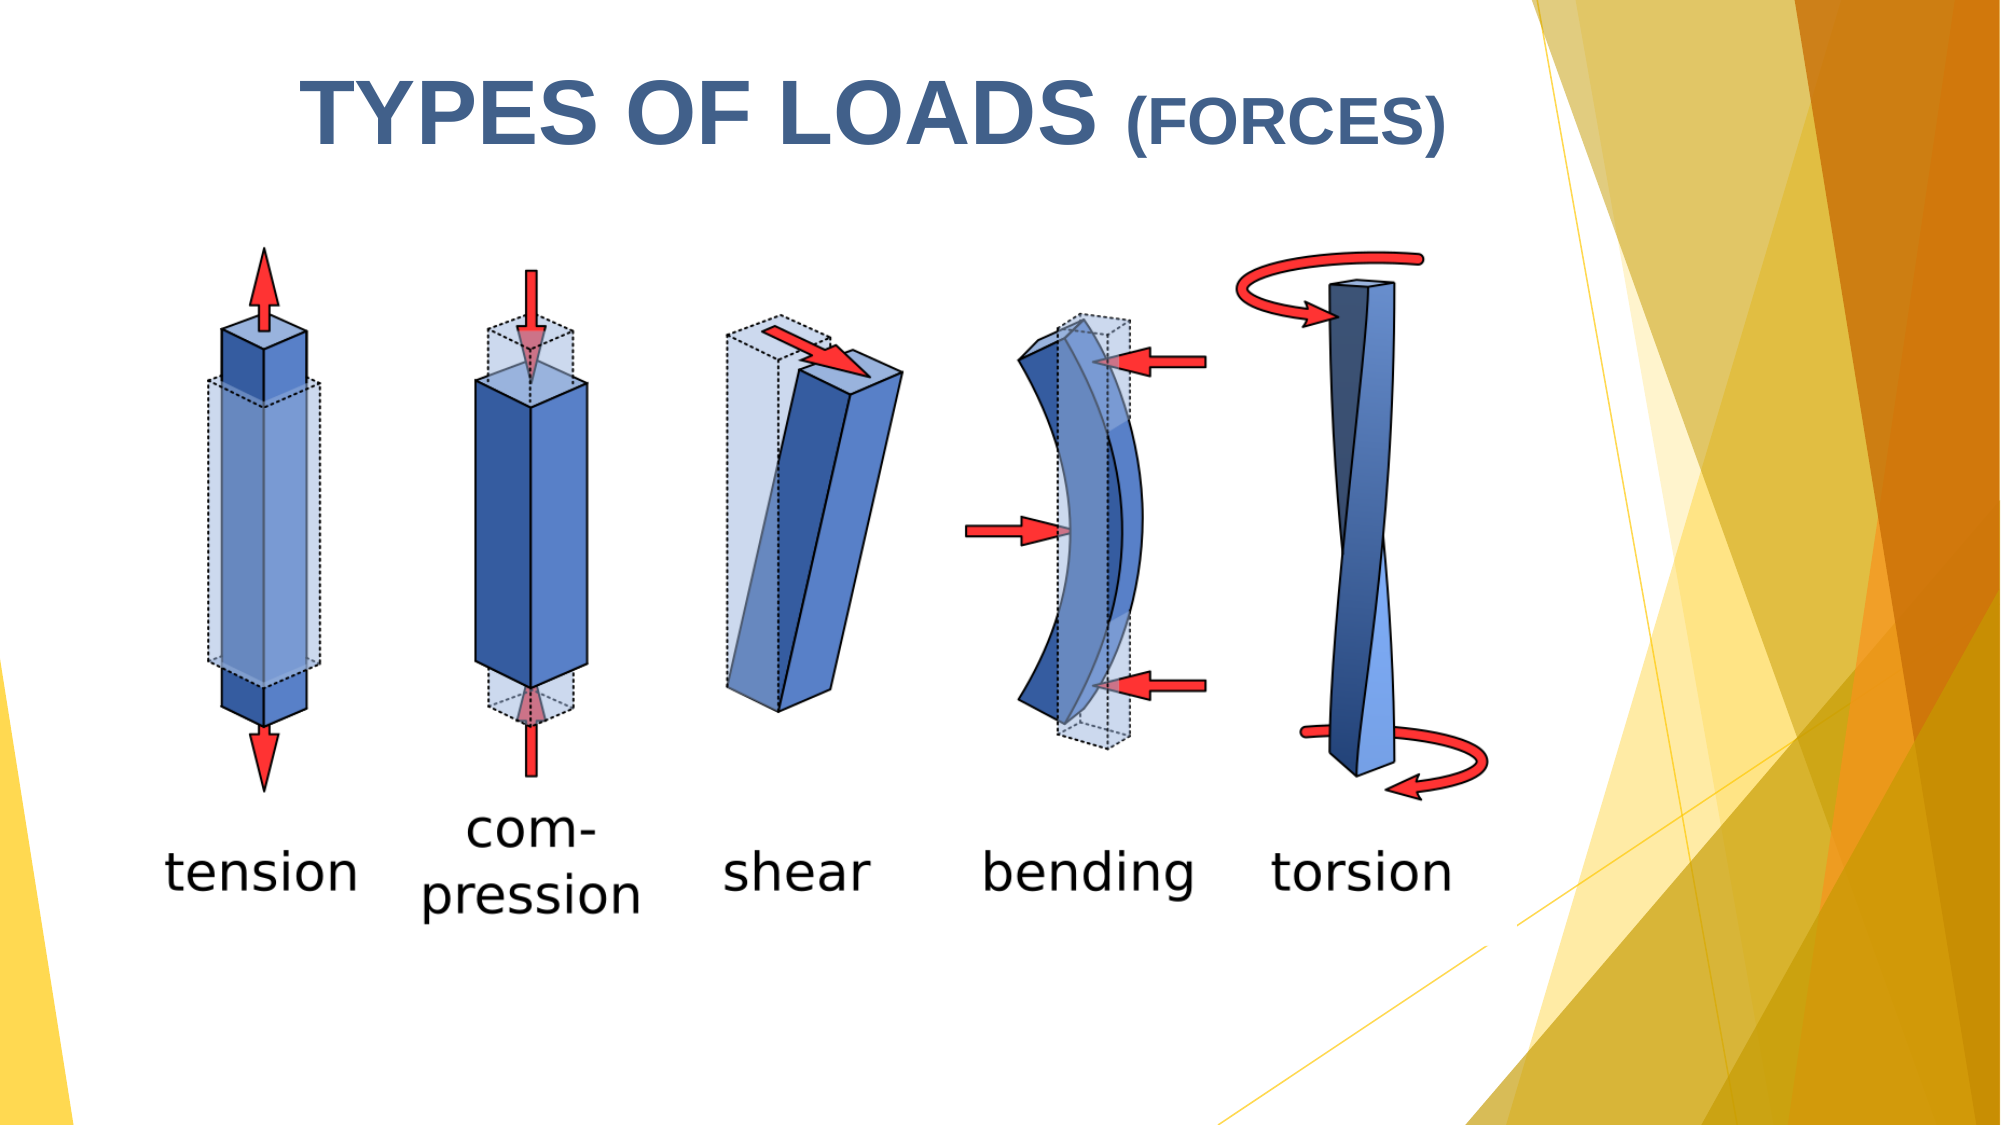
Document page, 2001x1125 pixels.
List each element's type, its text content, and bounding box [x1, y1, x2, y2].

picture [137, 187, 1517, 948]
text_box TYPES OF LOADS (FORCES) [87, 45, 1660, 175]
